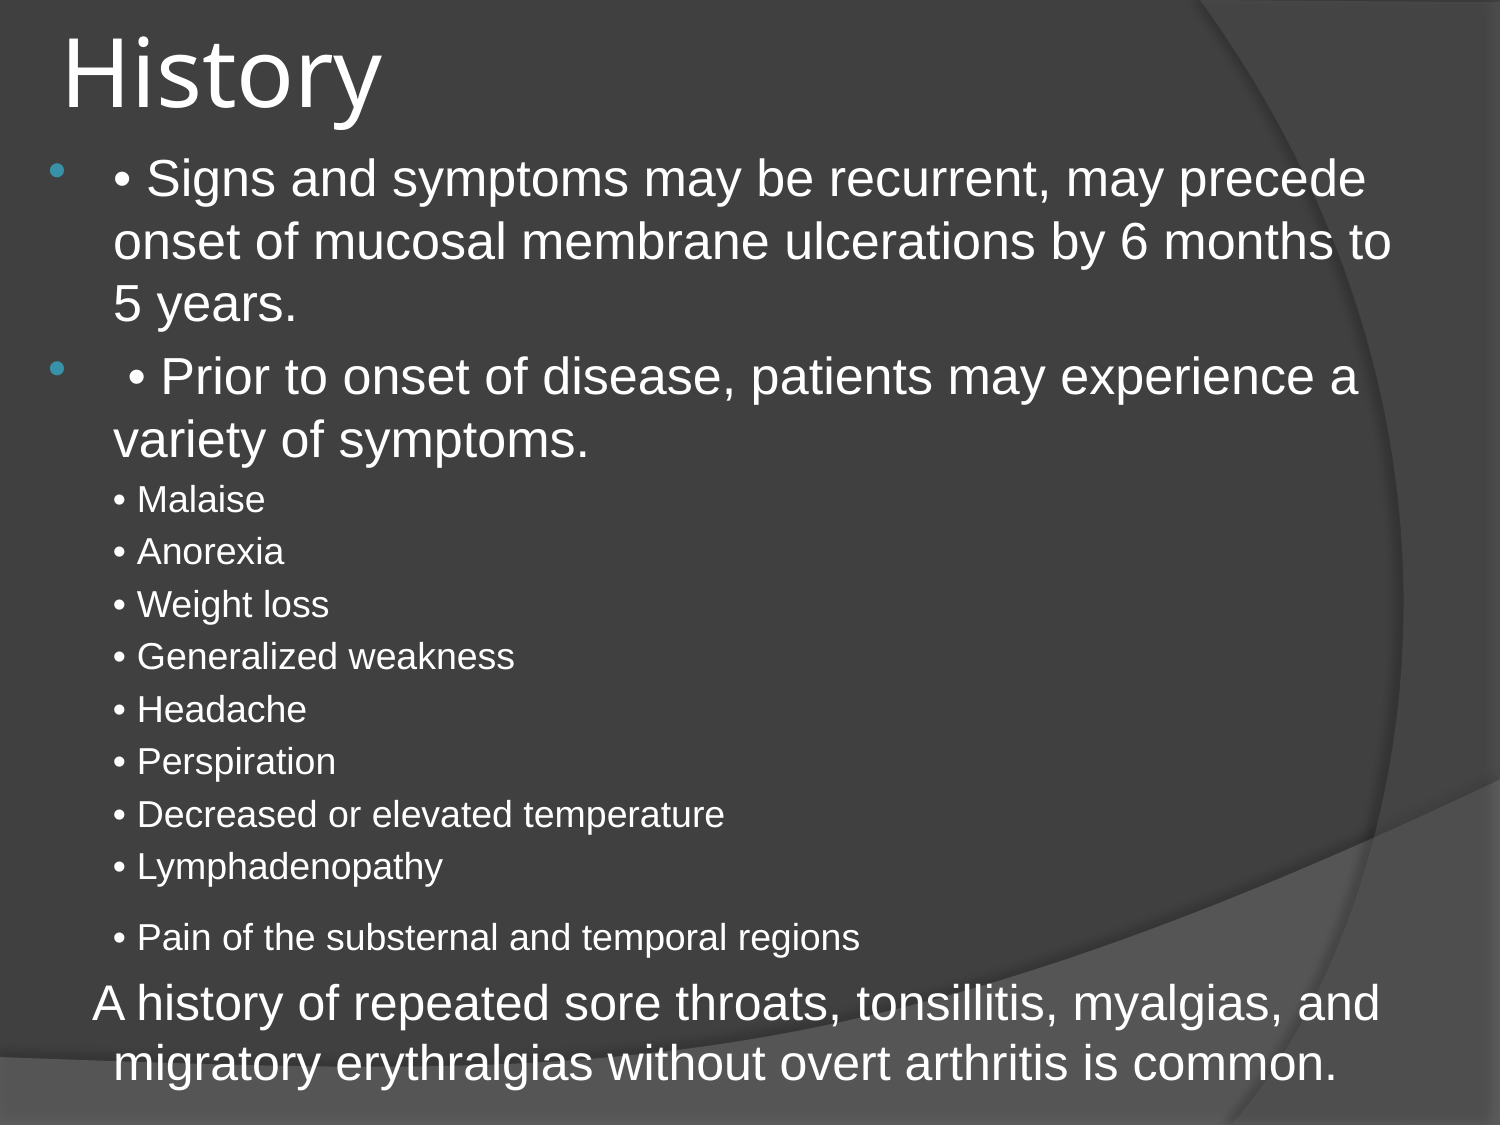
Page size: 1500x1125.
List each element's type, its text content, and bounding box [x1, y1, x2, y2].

title History [53, 0, 1279, 137]
list • Signs and symptoms may be recurrent, may precede onset of mucosal membrane ulcerations by 6 months to 5 years. • Prior to onset of disease, patients may experience a variety of symptoms. • Malaise • Anorexia • Weight loss • Generalized weakness • Headache • Perspiration • Decreased or elevated temperature • Lymphadenopathy • Pain of the substernal and temporal regions A history of repeated sore throats, tonsillitis, myalgias, and migratory erythralgias without overt arthritis is common. [29, 137, 1447, 1125]
